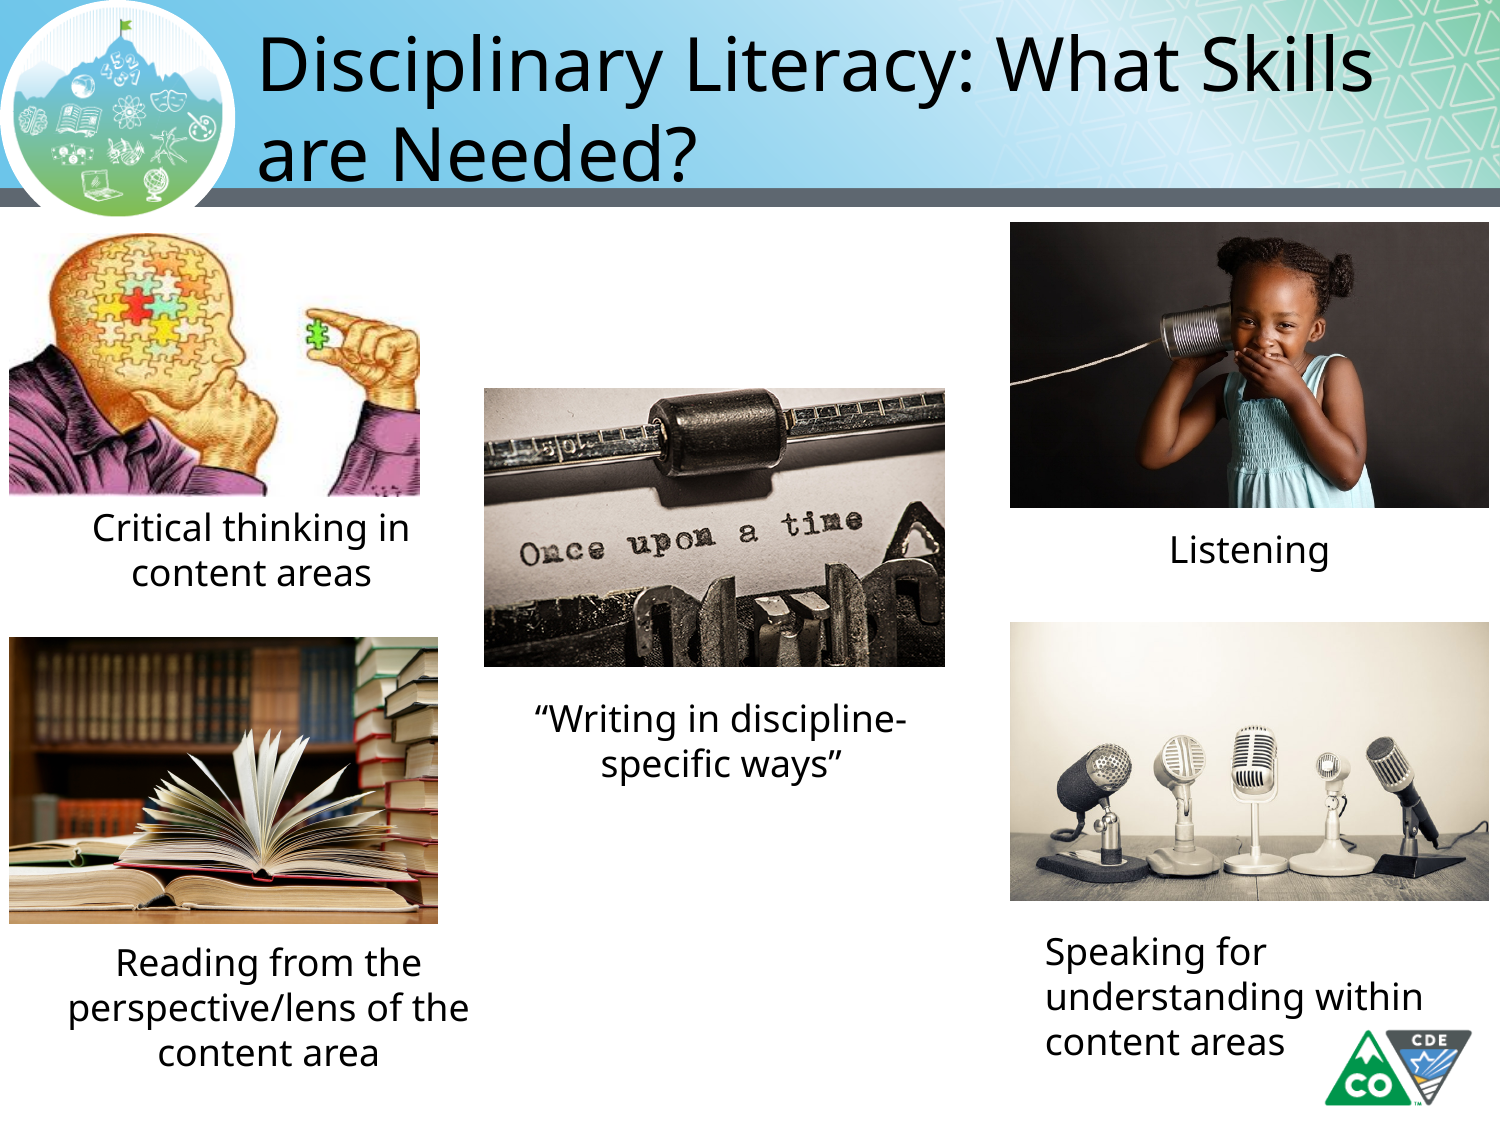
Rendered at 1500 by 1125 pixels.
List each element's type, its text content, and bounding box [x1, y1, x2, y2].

picture [1312, 1021, 1482, 1113]
picture [9, 233, 420, 497]
title Disciplinary Literacy: What Skills are Needed? [256, 16, 1396, 182]
text_box “Writing in discipline-specific ways” [498, 680, 945, 813]
picture [1010, 621, 1490, 901]
text_box Reading from the perspective/lens of the content area [29, 923, 508, 1079]
picture [483, 388, 945, 668]
text_box Critical thinking in content areas [37, 488, 466, 638]
picture [9, 637, 439, 924]
picture [236, 0, 1500, 207]
text_box Listening [1040, 516, 1459, 585]
picture [1010, 222, 1490, 509]
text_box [0, 0, 236, 236]
text_box Speaking for understanding within content areas [1029, 912, 1470, 1079]
